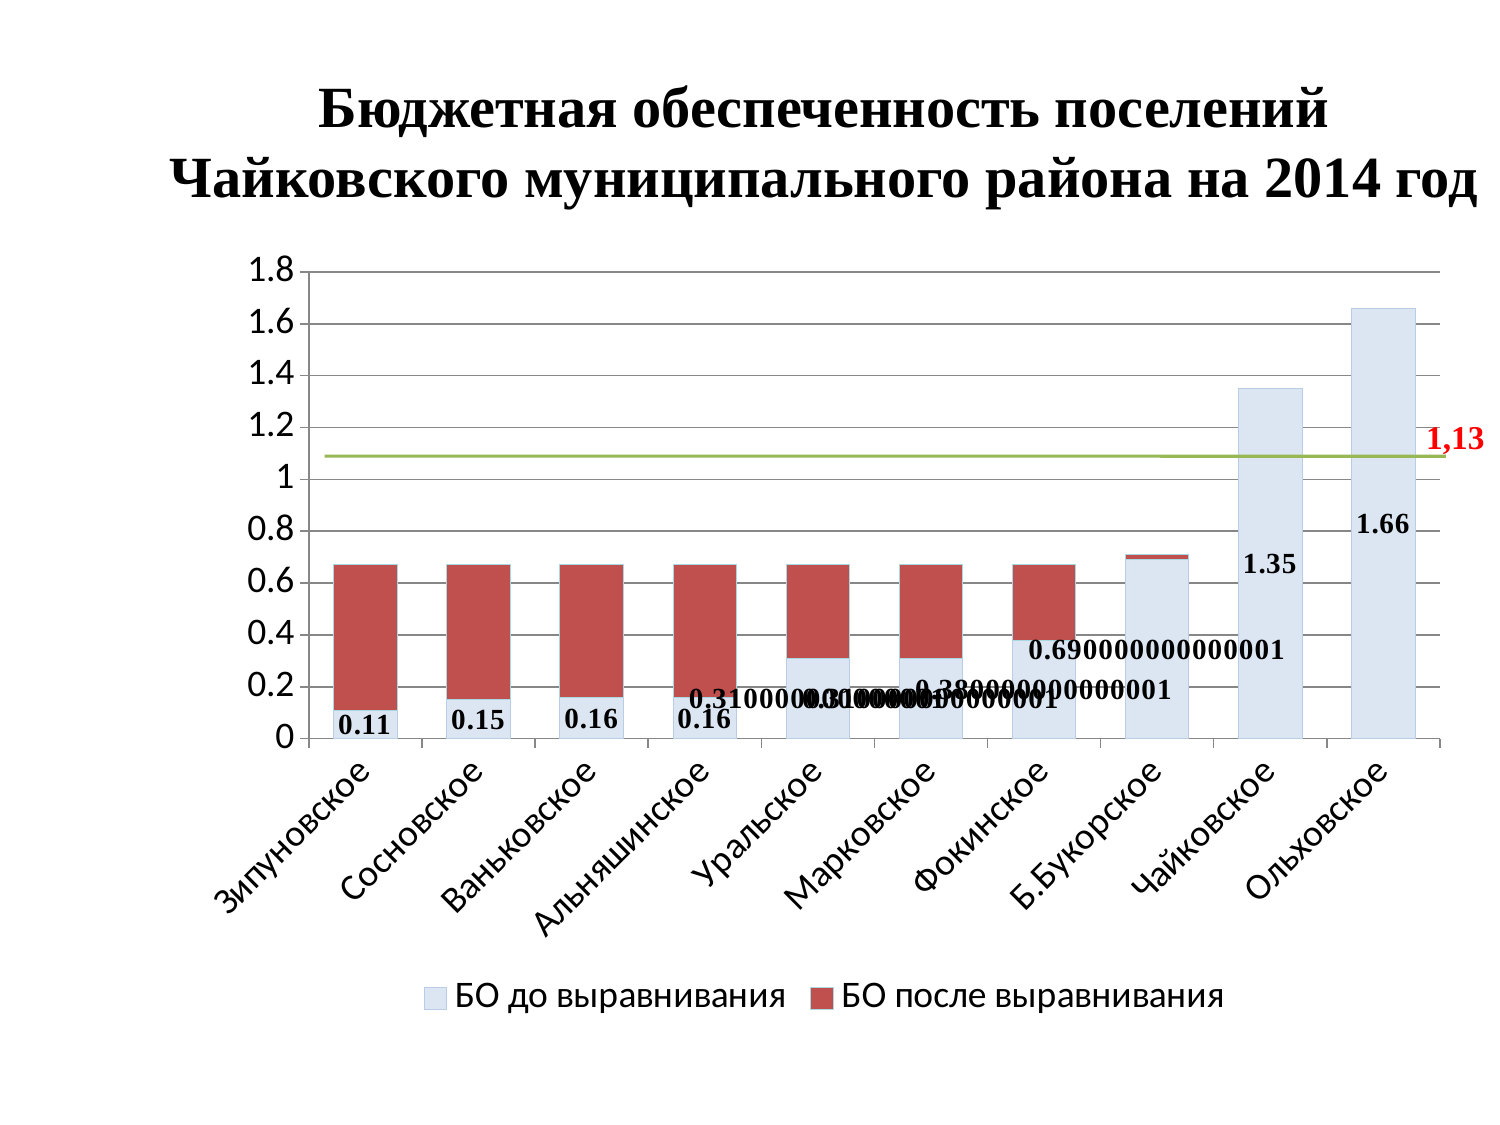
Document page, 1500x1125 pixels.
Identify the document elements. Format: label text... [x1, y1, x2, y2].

text_box 1,13 [1469, 408, 1500, 464]
chart [182, 237, 1466, 1026]
title Бюджетная обеспеченность поселений Чайковского муниципального района на 2014 год [147, 45, 1500, 233]
